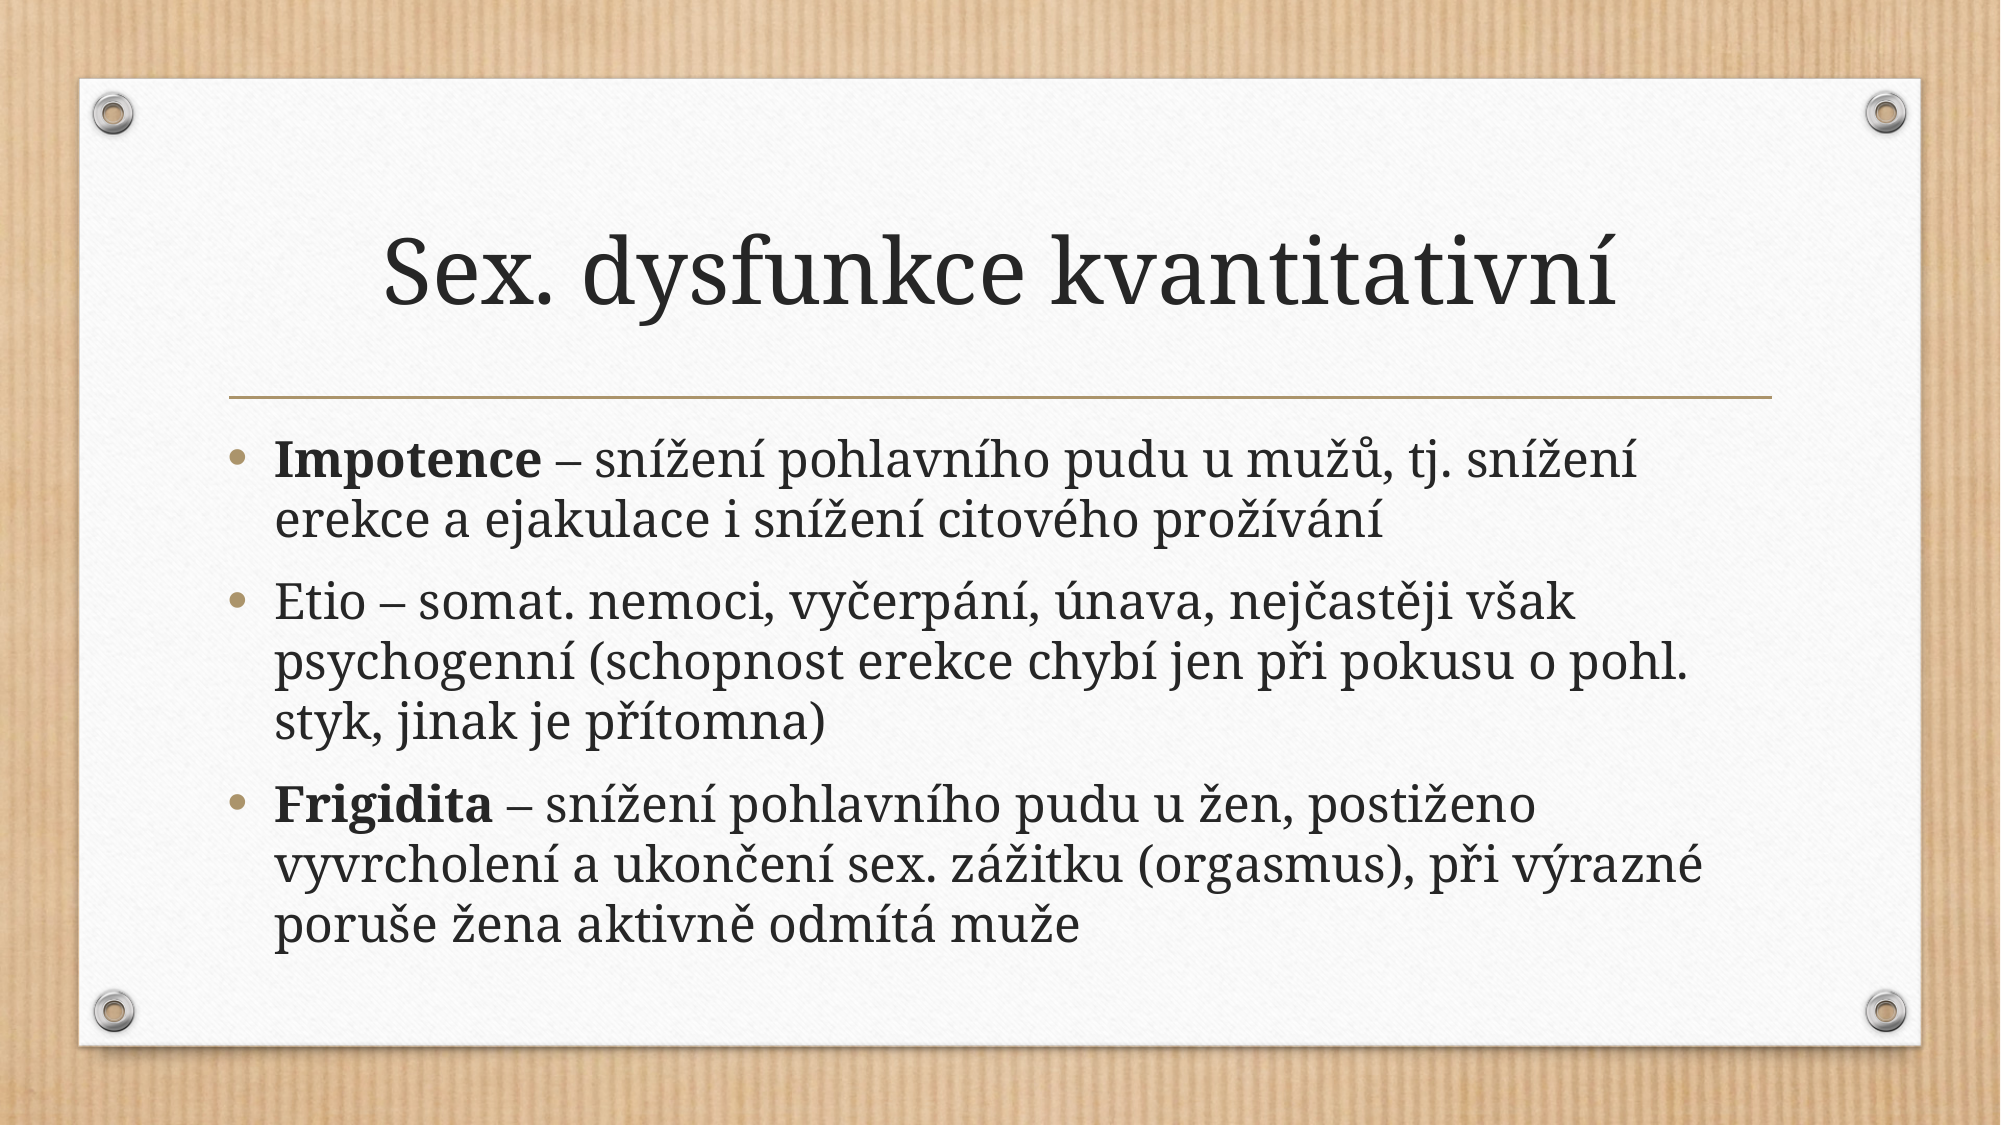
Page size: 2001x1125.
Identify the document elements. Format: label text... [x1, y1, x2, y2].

title Sex. dysfunkce kvantitativní [212, 161, 1788, 375]
list Impotence – snížení pohlavního pudu u mužů, tj. snížení erekce a ejakulace i snížení citového prožívání Etio – somat. nemoci, vyčerpání, únava, nejčastěji však psychogenní (schopnost erekce chybí jen při pokusu o pohl. styk, jinak je přítomna) Frigidita – snížení pohlavního pudu u žen, postiženo vyvrcholení a ukončení sex. zážitku (orgasmus), při výrazné poruše žena aktivně odmítá muže [212, 419, 1788, 964]
picture [0, 0, 2001, 1125]
